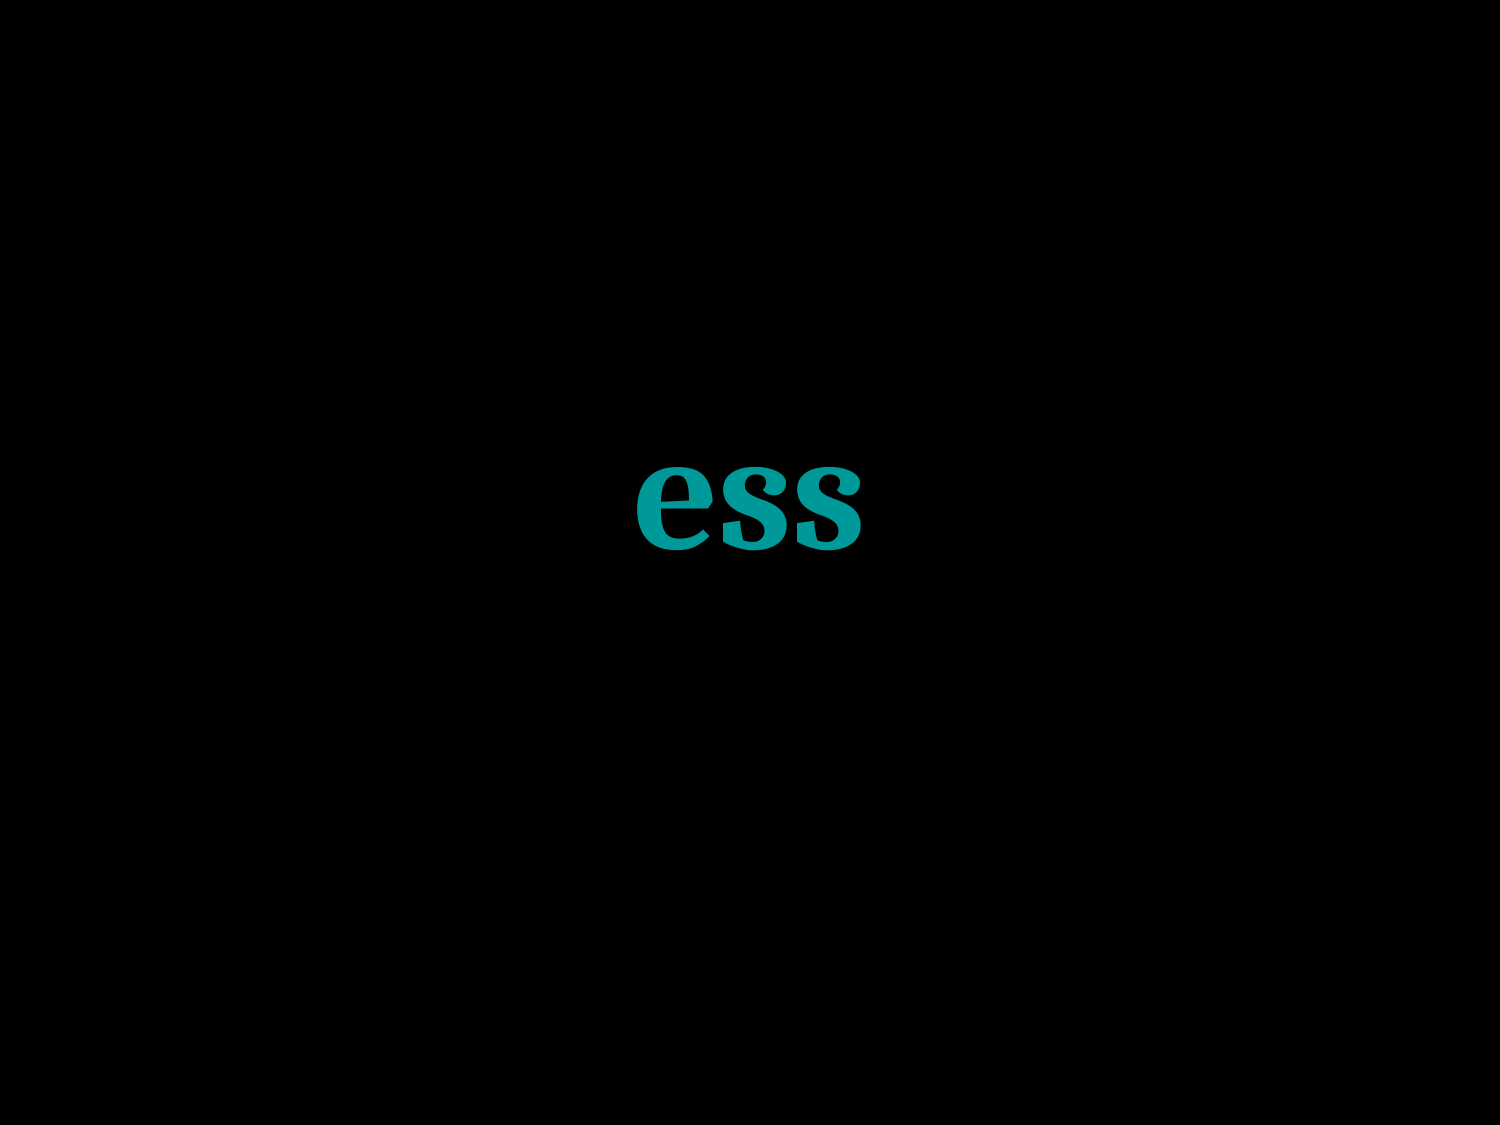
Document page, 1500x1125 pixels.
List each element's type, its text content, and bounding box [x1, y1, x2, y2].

title ess [112, 349, 1388, 591]
